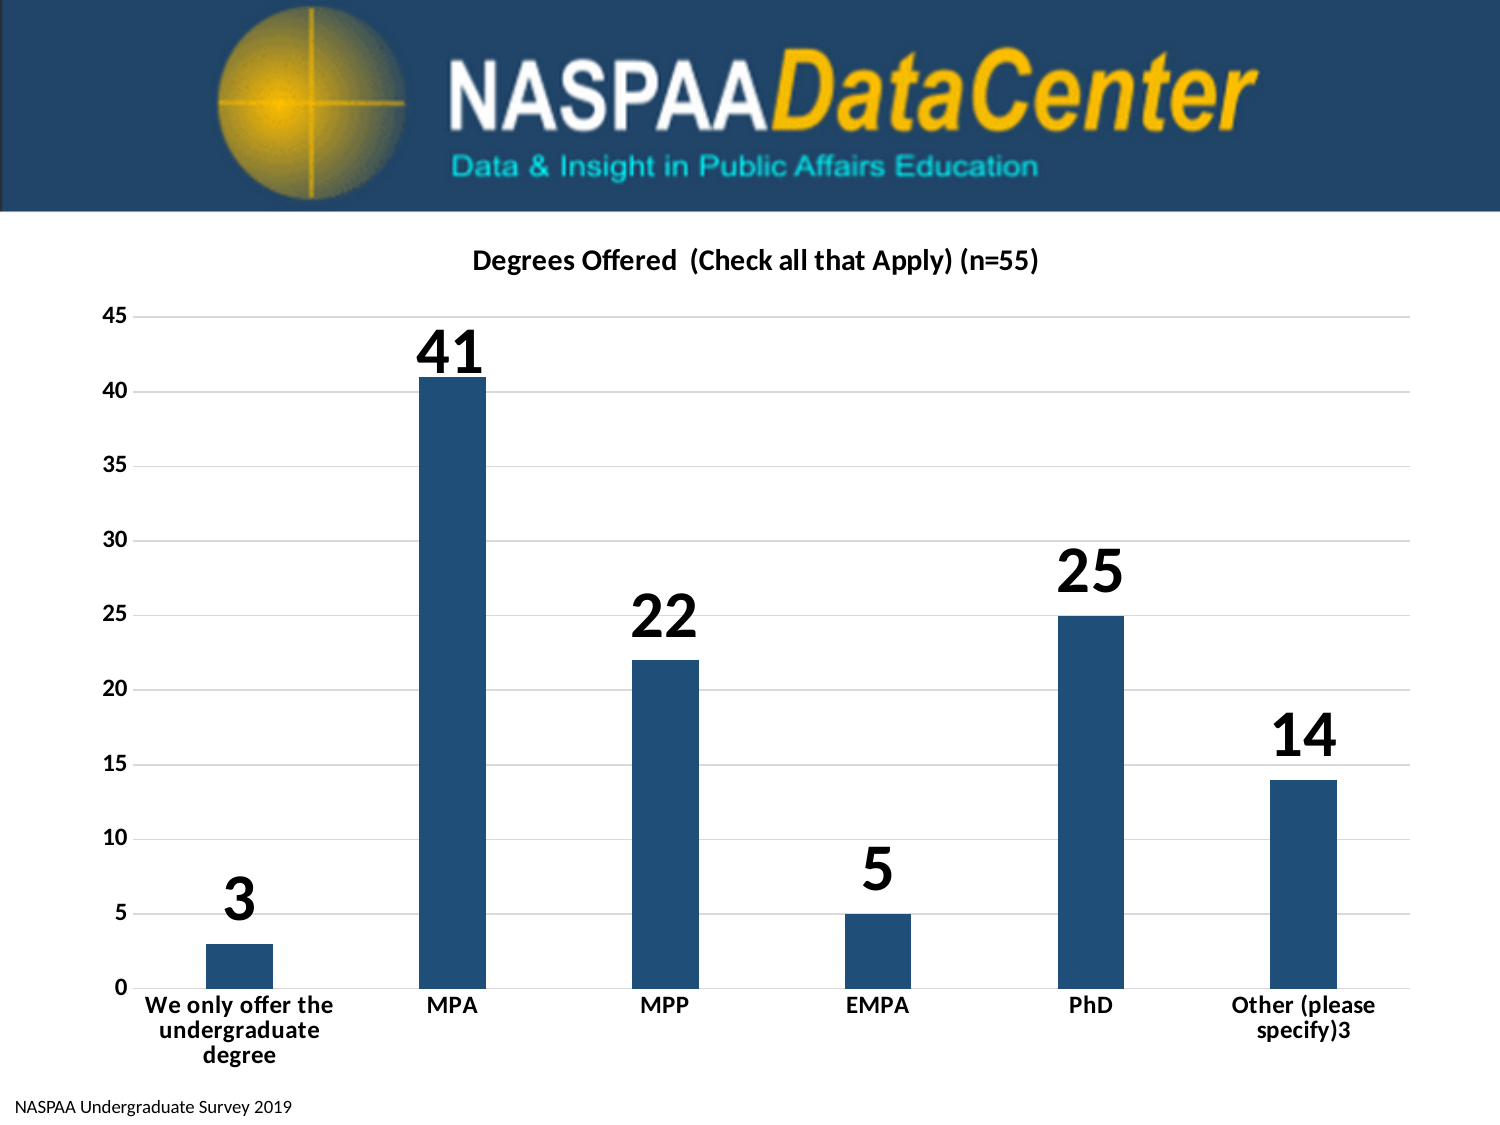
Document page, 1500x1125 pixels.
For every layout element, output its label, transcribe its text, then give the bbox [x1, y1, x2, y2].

chart [74, 213, 1438, 1088]
picture [0, 0, 1500, 215]
text_box NASPAA Undergraduate Survey 2019 [0, 1087, 413, 1125]
